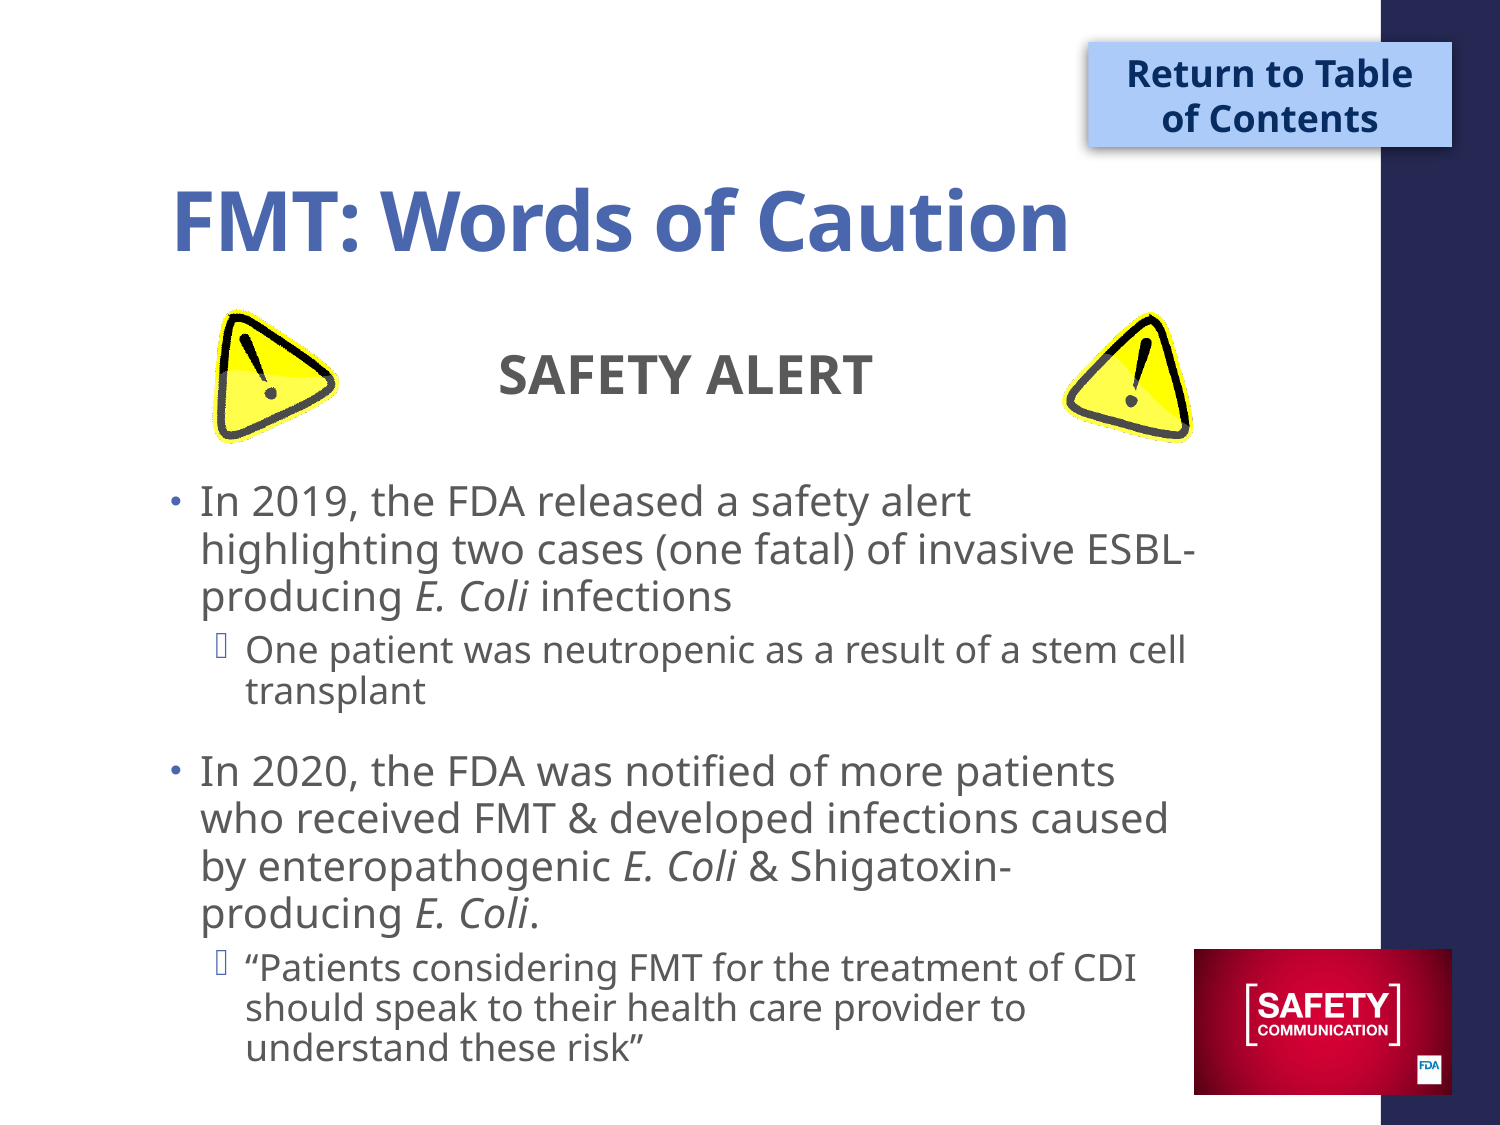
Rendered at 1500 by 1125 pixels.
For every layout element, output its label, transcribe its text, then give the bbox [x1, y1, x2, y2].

list SAFETY ALERT In 2019, the FDA released a safety alert highlighting two cases (one fatal) of invasive ESBL-producing E. Coli infections One patient was neutropenic as a result of a stem cell transplant In 2020, the FDA was notified of more patients who received FMT & developed infections caused by enteropathogenic E. Coli & Shigatoxin-producing E. Coli. “Patients considering FMT for the treatment of CDI should speak to their health care provider to understand these risk” [155, 337, 1219, 1125]
picture [1062, 312, 1193, 443]
picture [161, 286, 345, 470]
text_box Return to Table of Contents [1088, 42, 1452, 147]
title FMT: Words of Caution [155, 60, 1348, 278]
picture [1193, 949, 1452, 1096]
